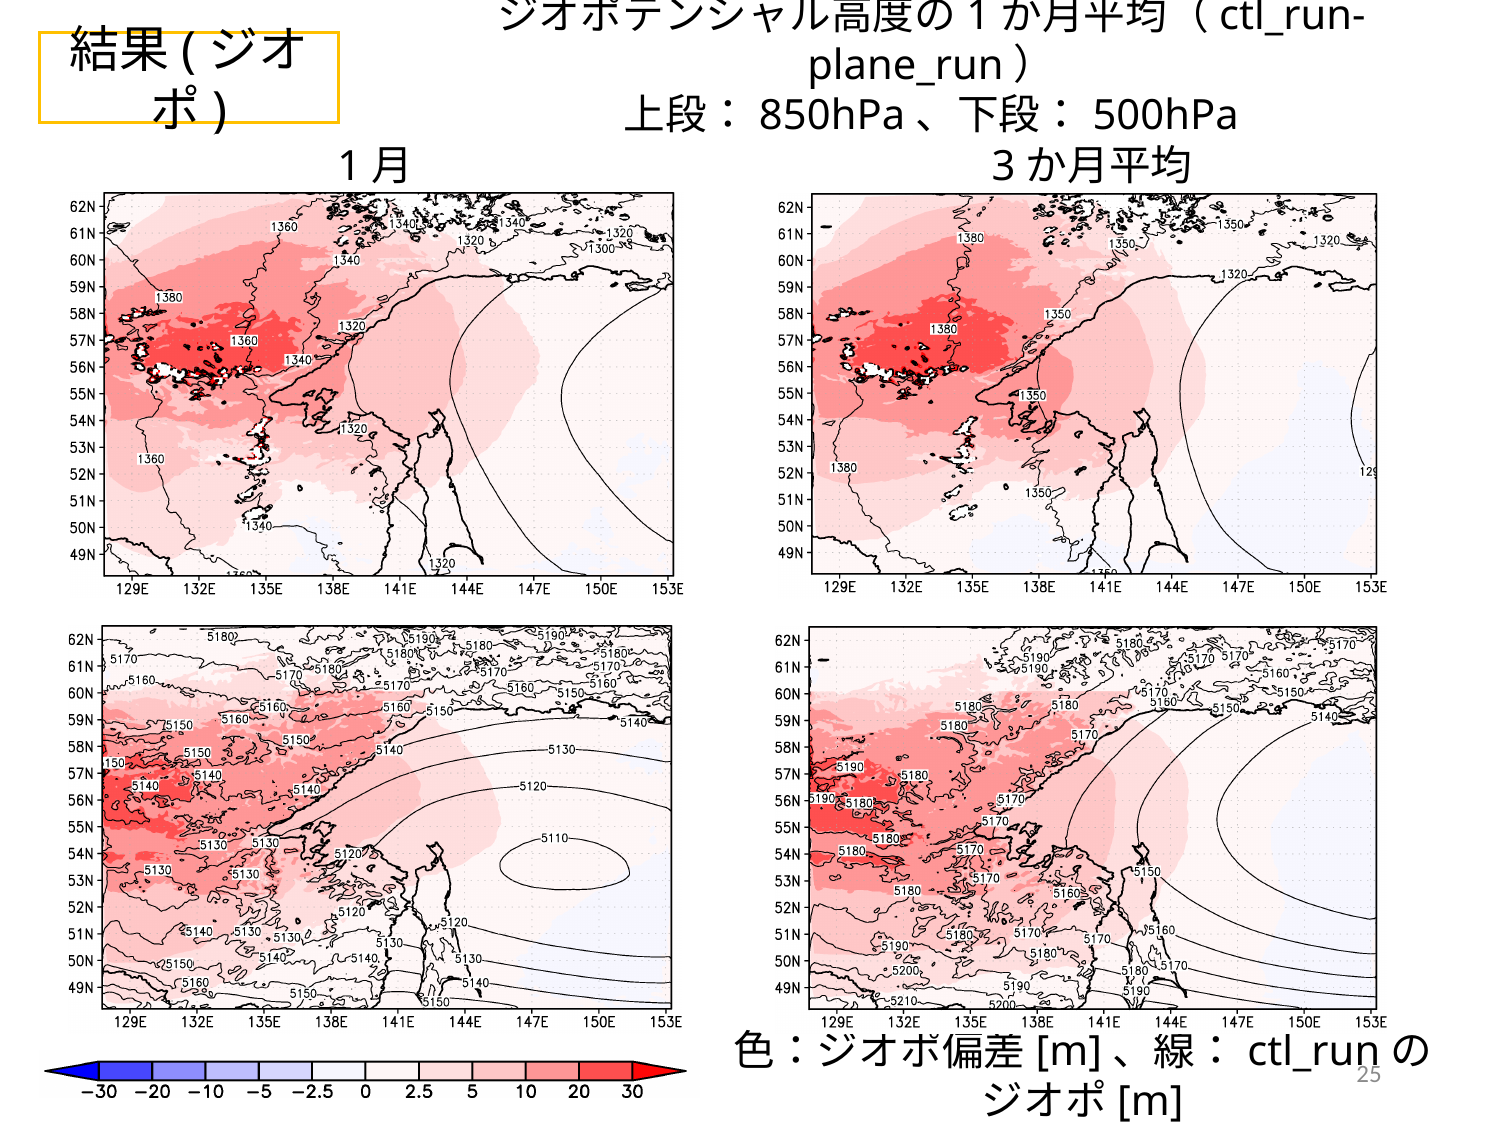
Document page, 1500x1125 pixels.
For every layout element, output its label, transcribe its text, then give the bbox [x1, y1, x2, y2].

picture [778, 193, 1387, 599]
picture [775, 626, 1387, 1034]
text_box 1月 [213, 133, 537, 192]
picture [68, 625, 682, 1034]
text_box 3か月平均 [930, 134, 1254, 193]
picture [39, 1050, 700, 1103]
text_box ジオポテンシャル高度の1か月平均（ctl_run-plane_run） 上段：850hPa、下段：500hPa [439, 0, 1424, 129]
text_box 色：ジオポ偏差[m]、線：ctl_runのジオポ[m] [699, 1032, 1467, 1114]
picture [70, 192, 684, 598]
text_box 結果(ジオポ) [38, 31, 340, 124]
